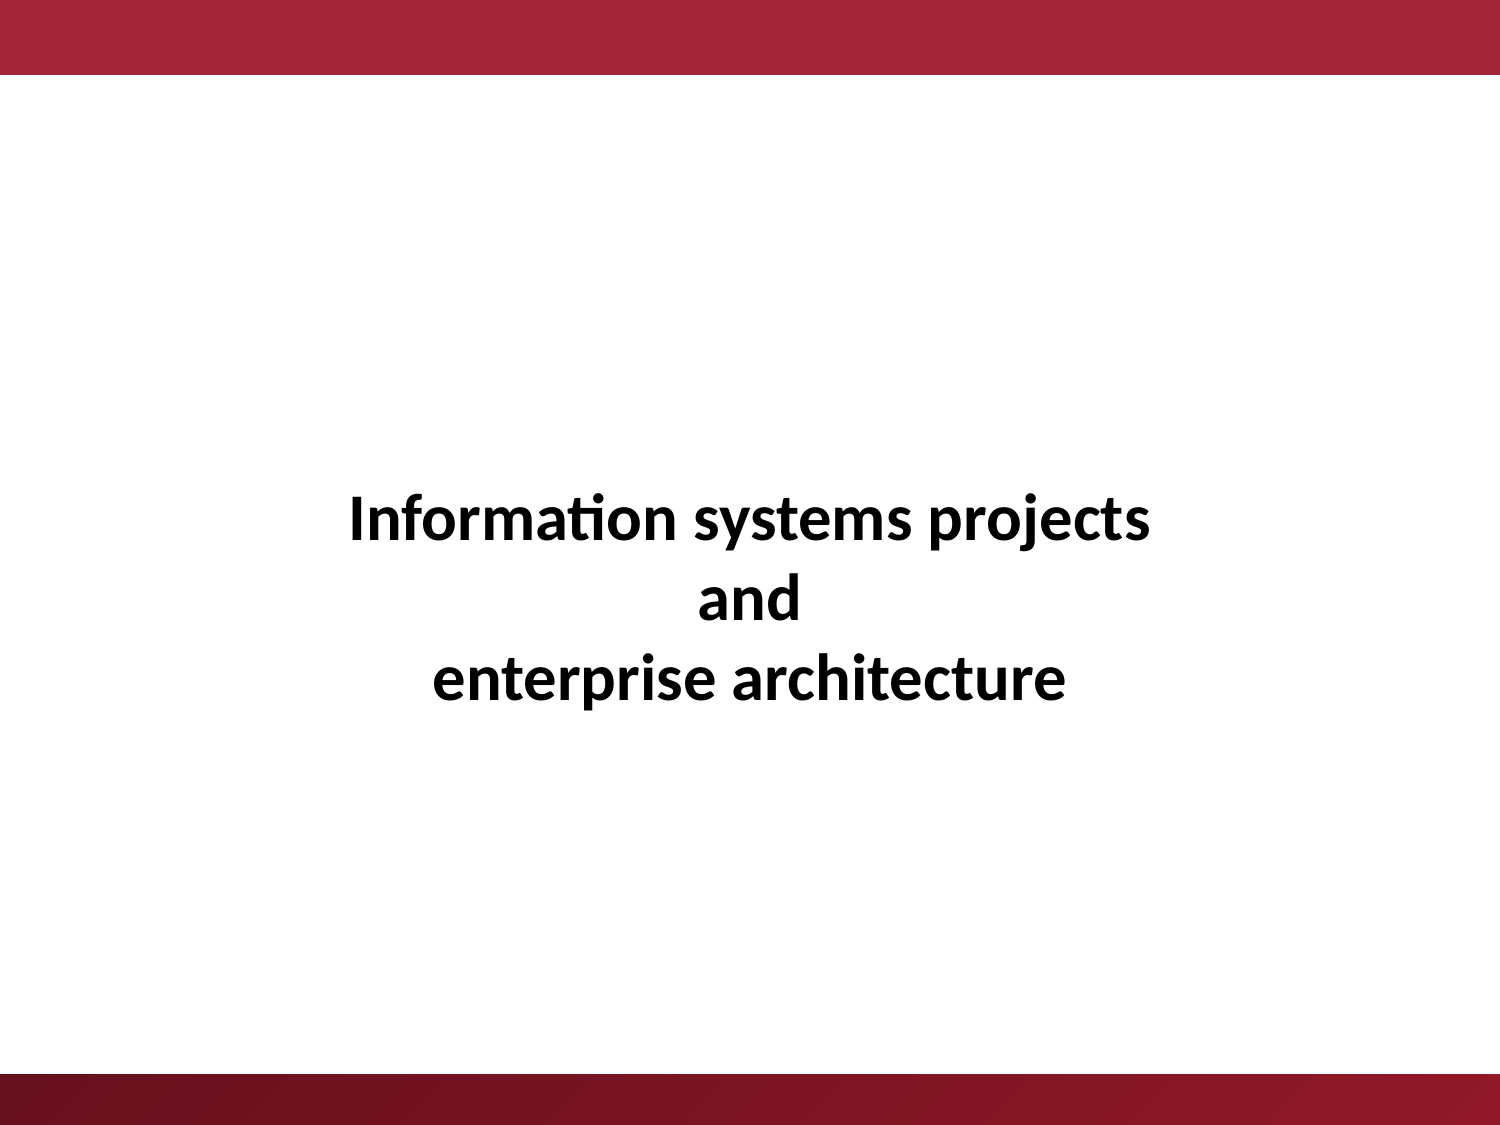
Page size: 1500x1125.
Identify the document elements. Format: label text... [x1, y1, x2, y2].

list Information systems projects and enterprise architecture [37, 125, 1463, 1063]
